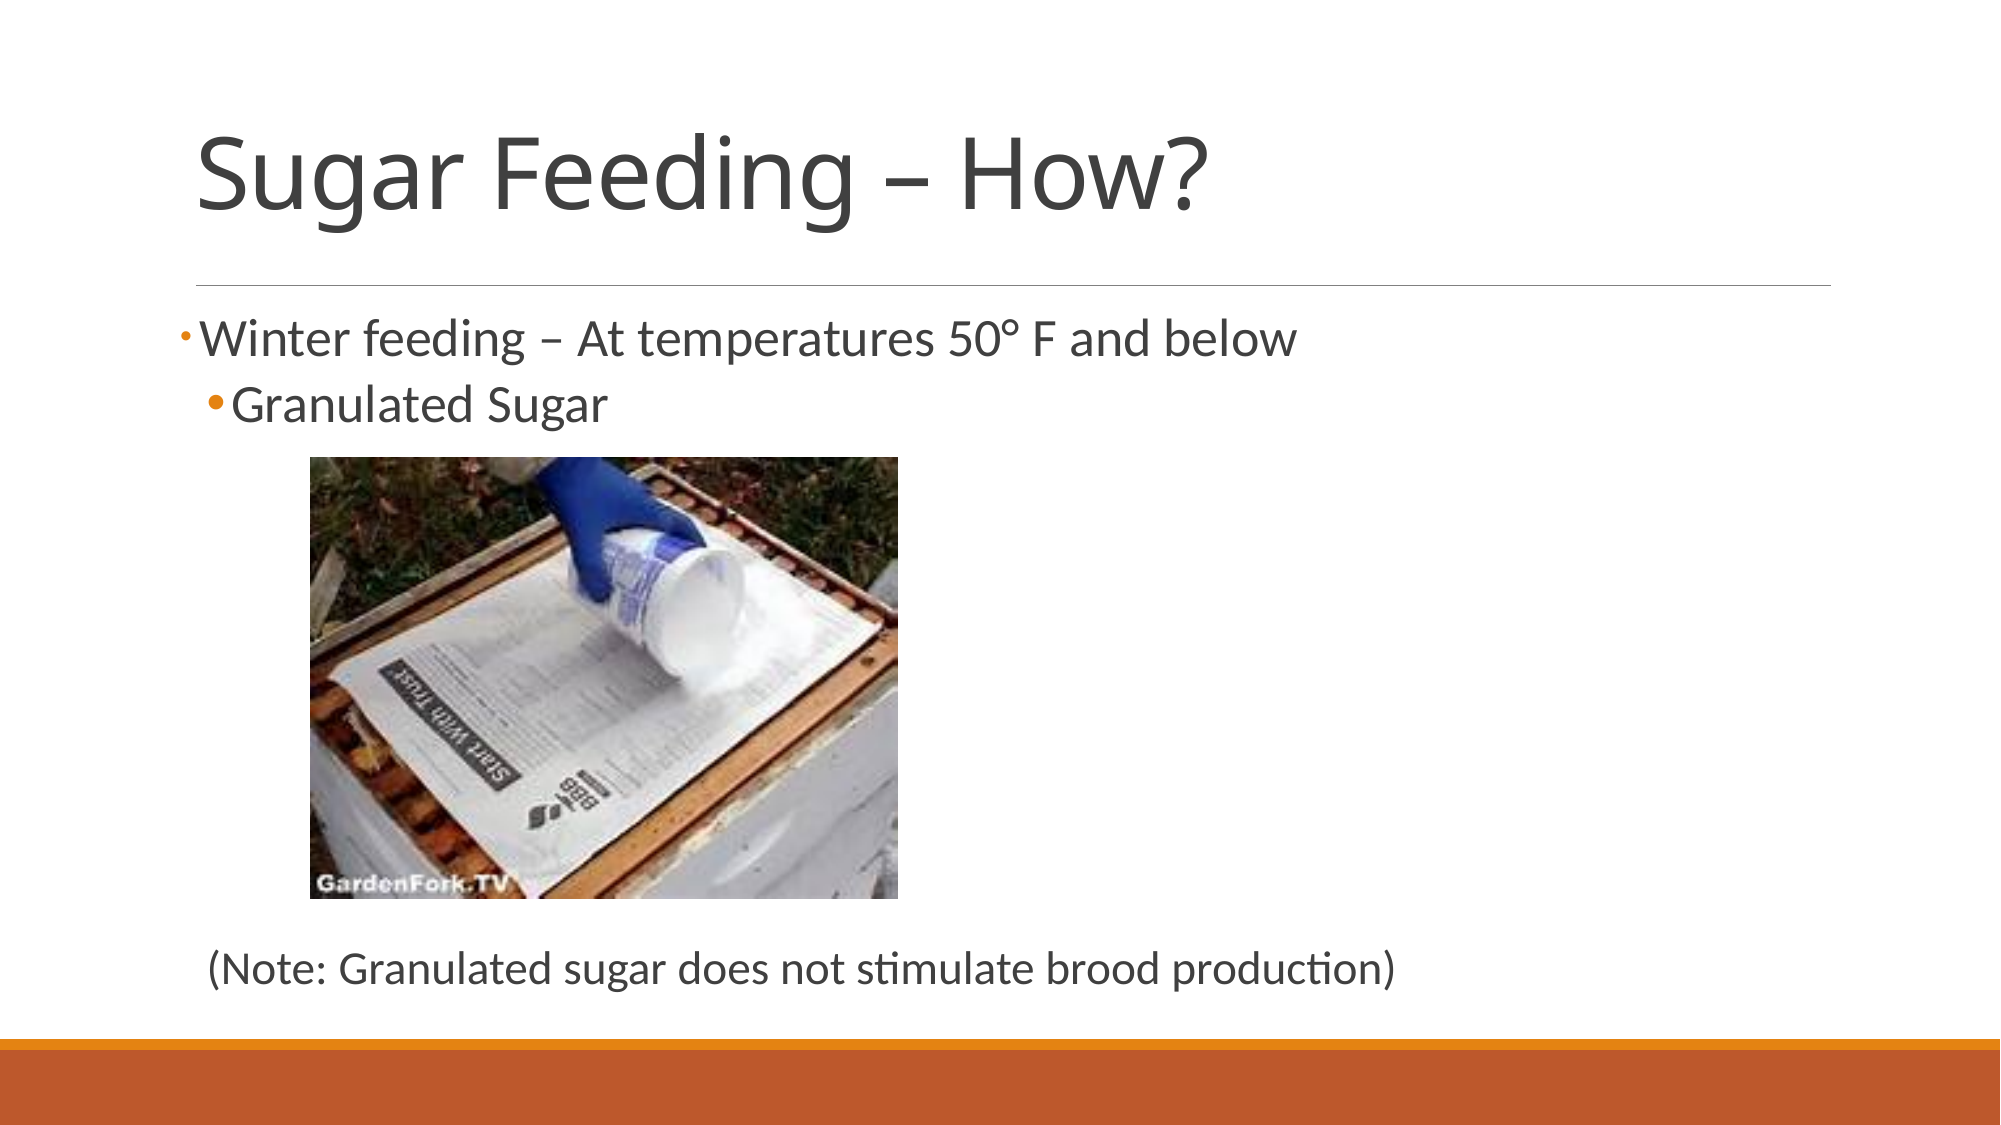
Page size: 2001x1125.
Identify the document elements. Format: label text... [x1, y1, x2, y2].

title Sugar Feeding – How? [180, 47, 1830, 238]
picture [310, 457, 899, 900]
list Winter feeding – At temperatures 50° F and below Granulated Sugar (Note: Granulated sugar does not stimulate brood production) [180, 302, 1830, 1004]
